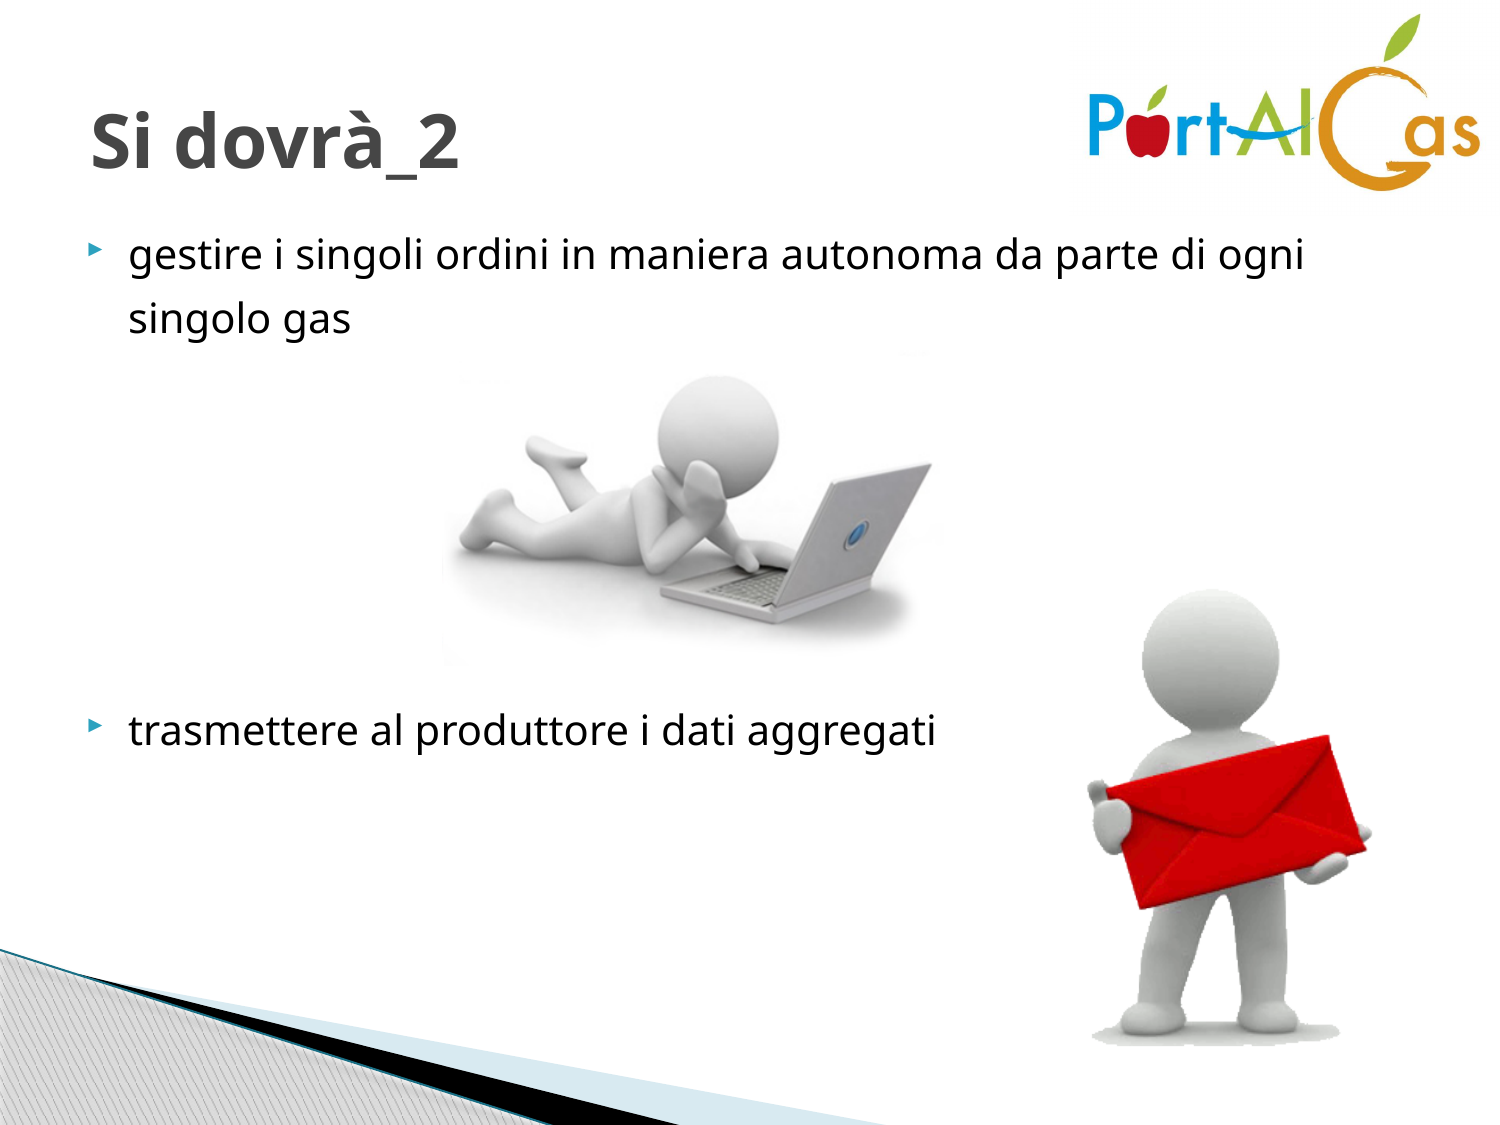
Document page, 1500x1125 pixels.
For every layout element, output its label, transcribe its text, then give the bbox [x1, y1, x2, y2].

picture [1009, 550, 1418, 1092]
picture [442, 243, 945, 750]
list gestire i singoli ordini in maniera autonoma da parte di ogni singolo gas trasmettere al produttore i dati aggregati [52, 219, 1404, 963]
title Si dovrà_2 [75, 45, 1425, 233]
picture [1068, 0, 1500, 216]
